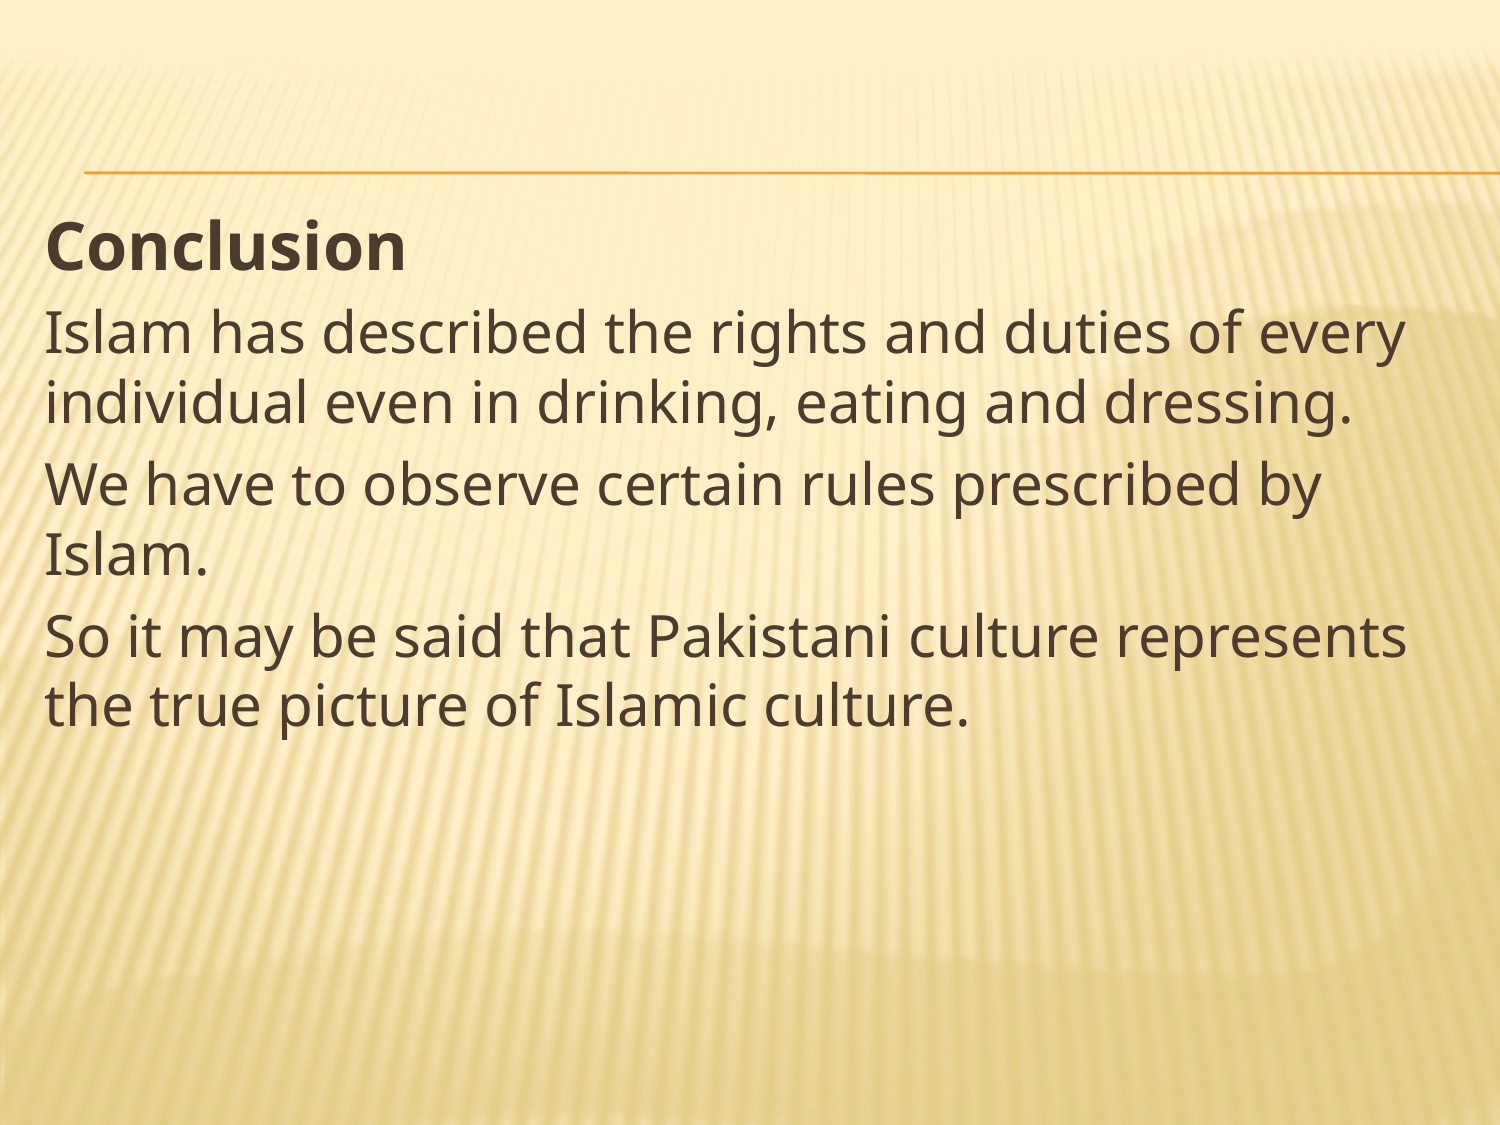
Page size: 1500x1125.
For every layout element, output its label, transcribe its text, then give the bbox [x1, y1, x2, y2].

list Conclusion Islam has described the rights and duties of every individual even in drinking, eating and dressing. We have to observe certain rules prescribed by Islam. So it may be said that Pakistani culture represents the true picture of Islamic culture. [29, 196, 1475, 1094]
